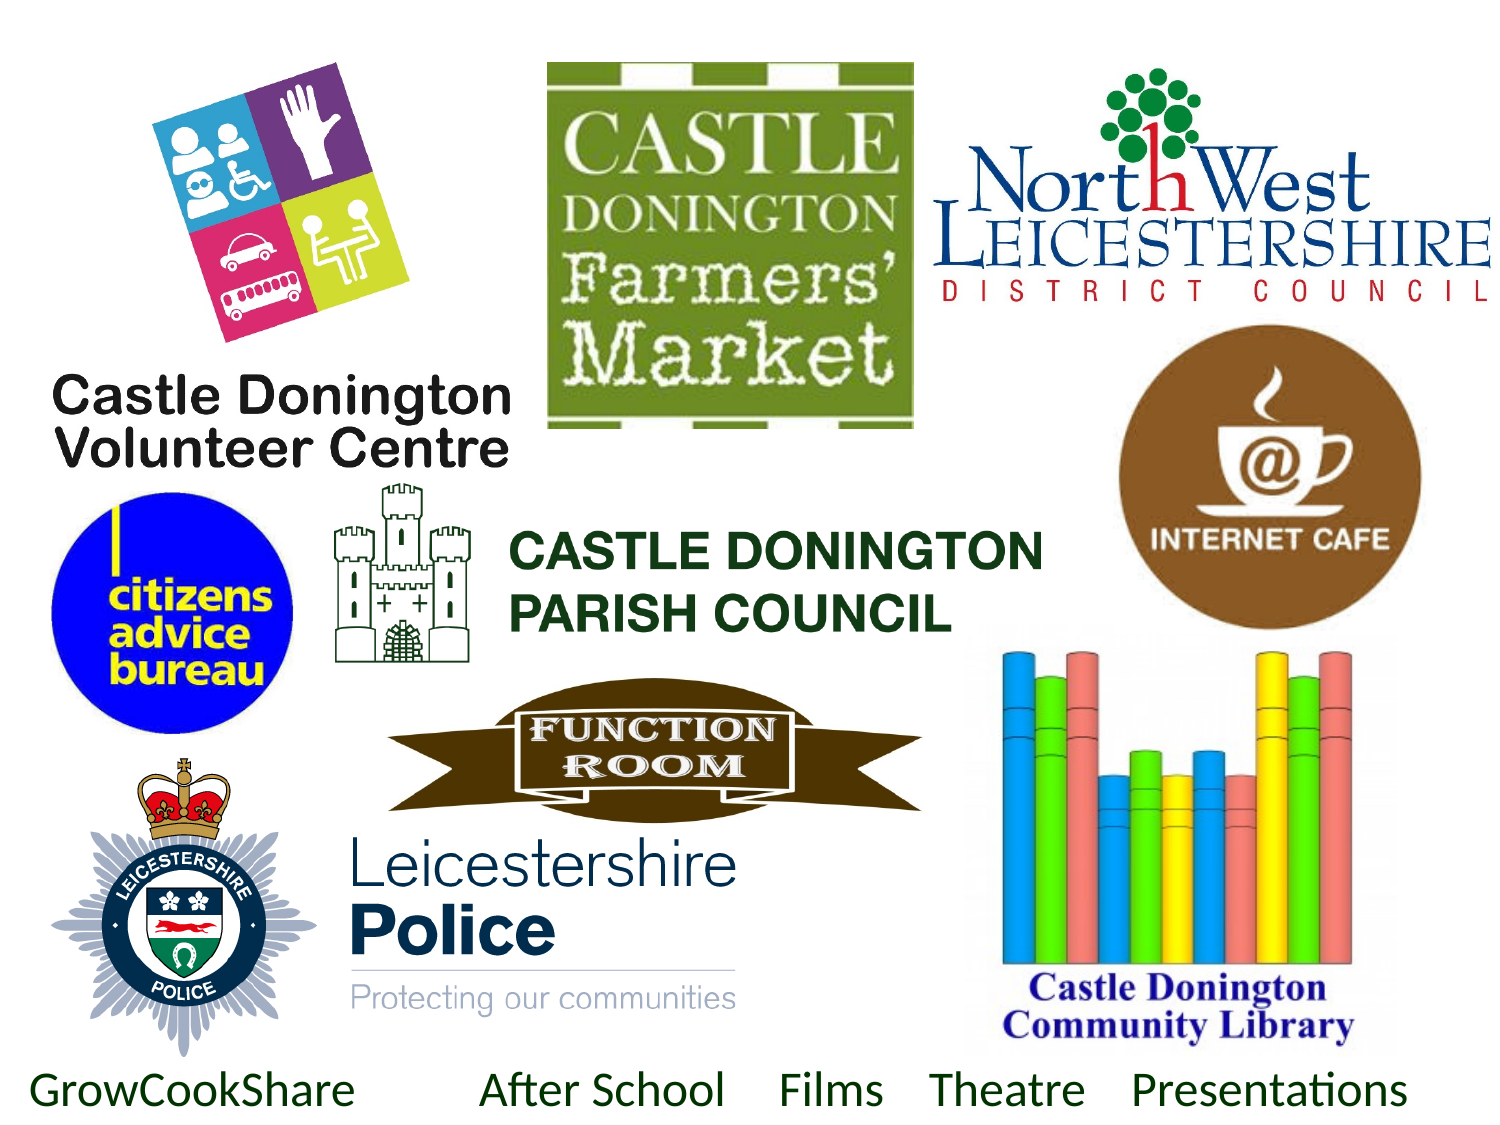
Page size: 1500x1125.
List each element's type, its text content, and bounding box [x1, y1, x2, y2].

text_box GrowCookShare After School Films Theatre Presentations etc [21, 1049, 1500, 1125]
picture [547, 61, 915, 429]
picture [50, 669, 930, 1058]
picture [333, 61, 1500, 1058]
picture [50, 490, 295, 735]
picture [50, 61, 513, 479]
